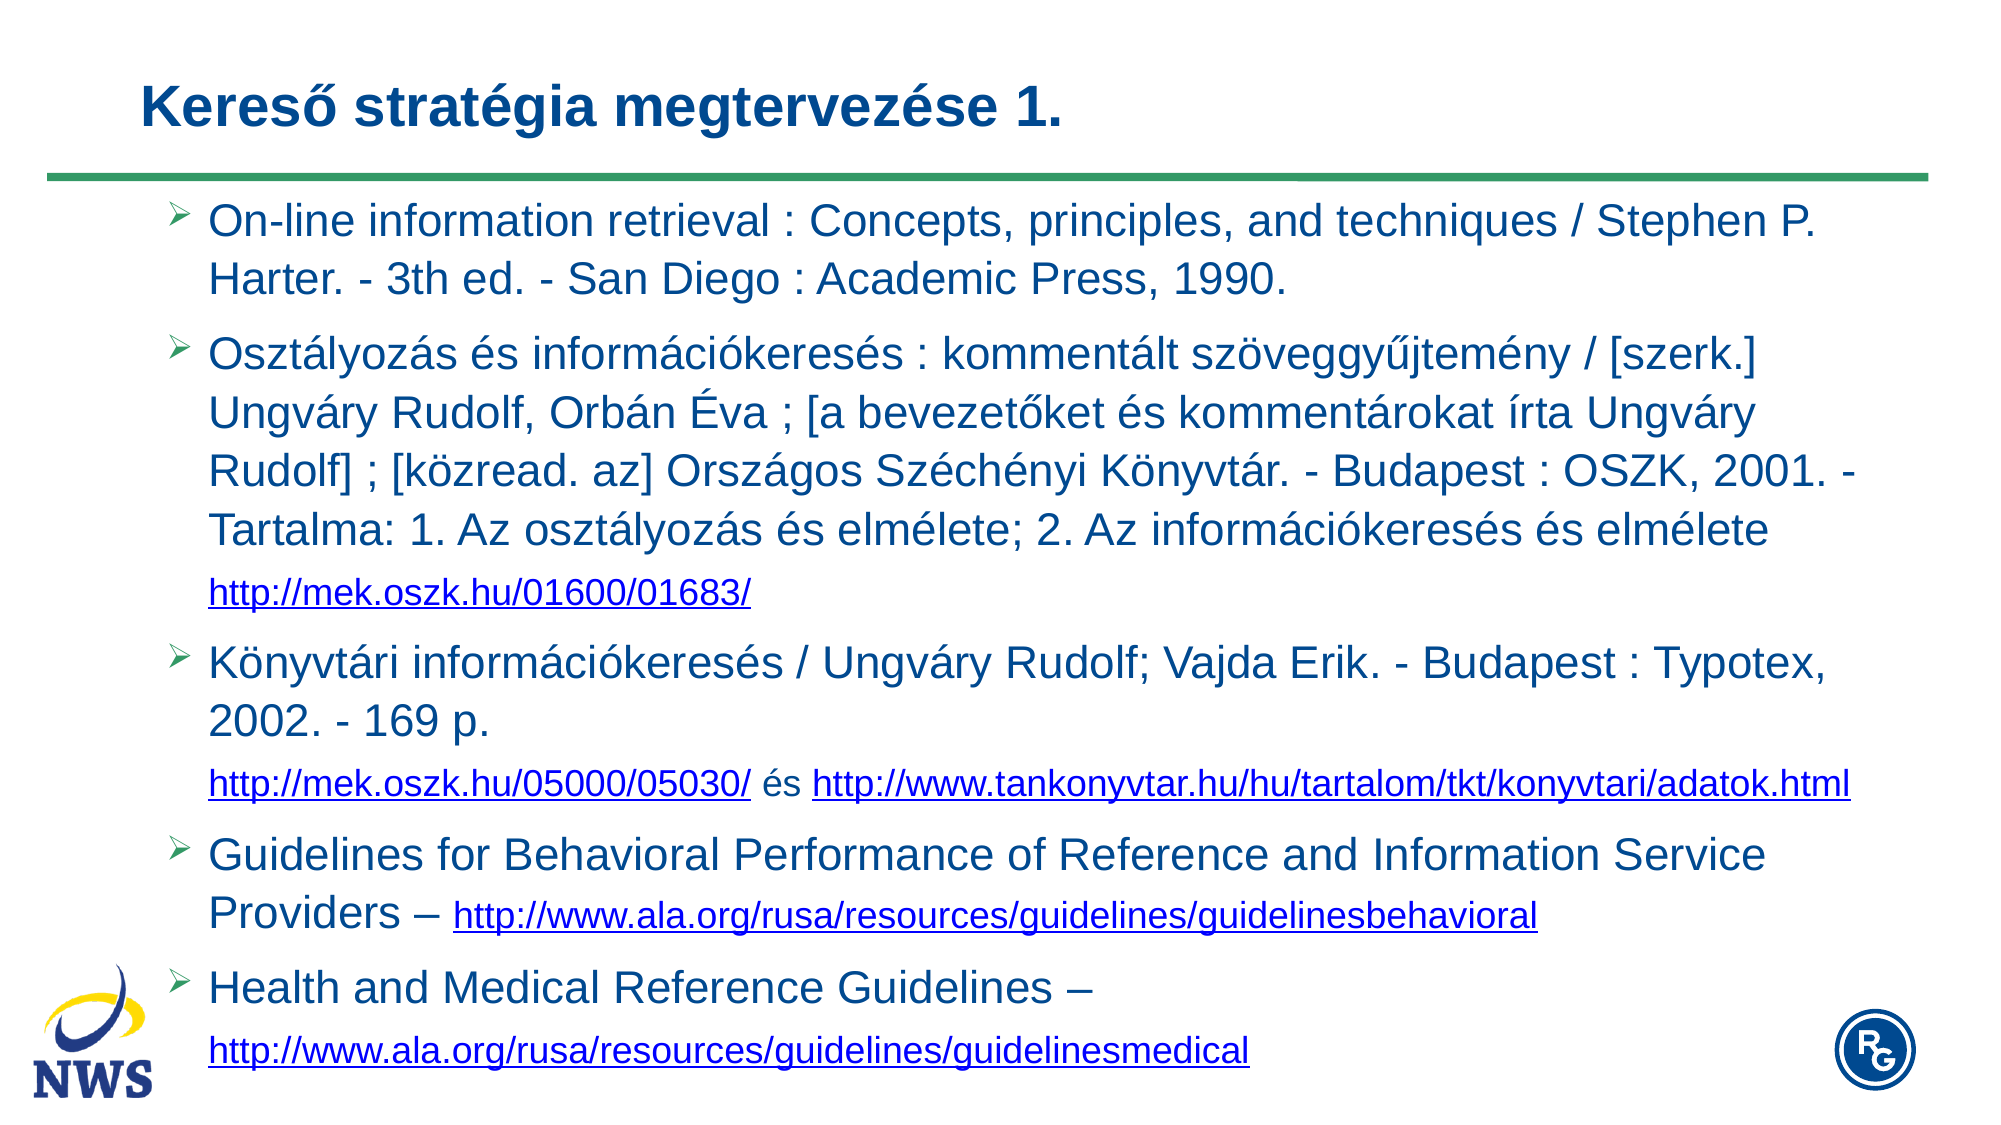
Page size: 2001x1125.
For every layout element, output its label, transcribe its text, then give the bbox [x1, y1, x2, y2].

list On-line information retrieval : Concepts, principles, and techniques / Stephen P. Harter. - 3th ed. - San Diego : Academic Press, 1990. Osztályozás és információkeresés : kommentált szöveggyűjtemény / [szerk.] Ungváry Rudolf, Orbán Éva ; [a bevezetőket és kommentárokat írta Ungváry Rudolf] ; [közread. az] Országos Széchényi Könyvtár. - Budapest : OSZK, 2001. - Tartalma: 1. Az osztályozás és elmélete; 2. Az információkeresés és elmélete http://mek.oszk.hu/01600/01683/ Könyvtári információkeresés / Ungváry Rudolf; Vajda Erik. - Budapest : Typotex, 2002. - 169 p. http://mek.oszk.hu/05000/05030/ és http://www.tankonyvtar.hu/hu/tartalom/tkt/konyvtari/adatok.html Guidelines for Behavioral Performance of Reference and Information Service Providers – http://www.ala.org/rusa/resources/guidelines/guidelinesbehavioral Health and Medical Reference Guidelines – http://www.ala.org/rusa/resources/guidelines/guidelinesmedical [151, 179, 1918, 1098]
title Kereső stratégia megtervezése 1. [125, 40, 1916, 175]
picture [33, 963, 152, 1098]
